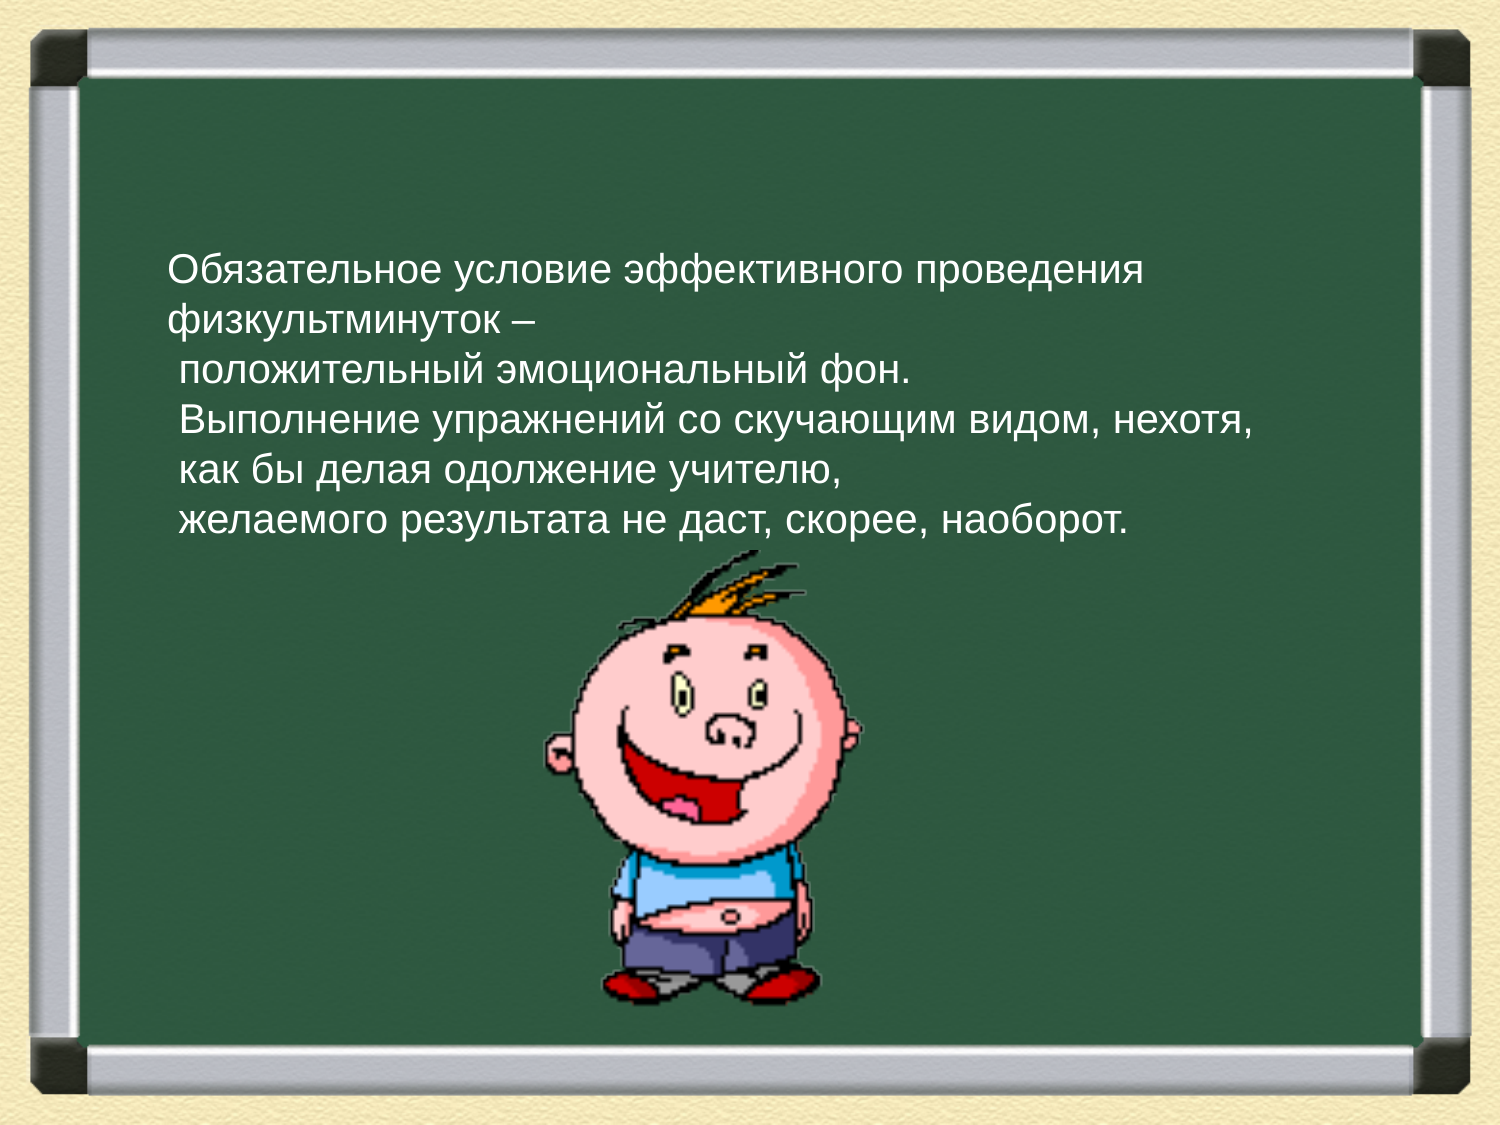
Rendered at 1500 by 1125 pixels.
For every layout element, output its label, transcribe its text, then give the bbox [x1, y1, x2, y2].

picture [0, 0, 1500, 1125]
text_box Обязательное условие эффективного проведения физкультминуток – положительный эмоциональный фон. Выполнение упражнений со скучающим видом, нехотя, как бы делая одолжение учителю, желаемого результата не даст, скорее, наоборот. [152, 234, 1301, 550]
